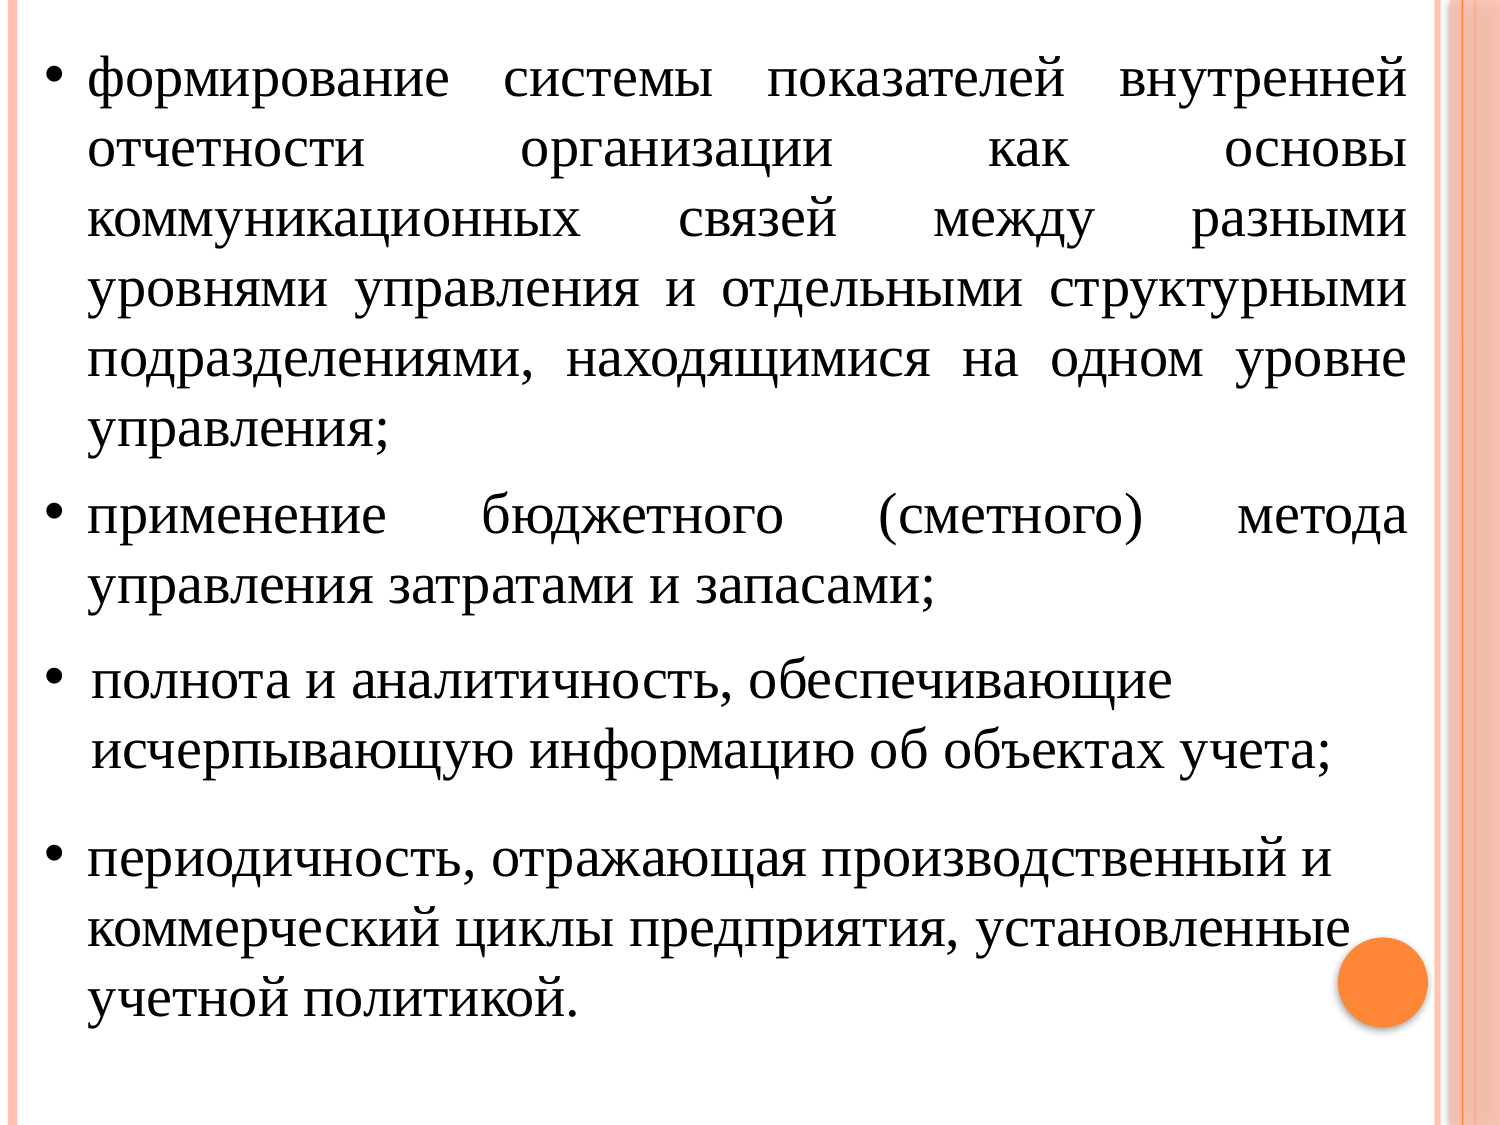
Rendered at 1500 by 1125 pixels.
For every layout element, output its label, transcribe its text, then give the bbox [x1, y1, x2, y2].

text_box периодичность, отражающая производственный и коммерческий циклы предприятия, установленные учетной политикой. [29, 810, 1424, 1036]
text_box применение бюджетного (сметного) метода управления затратами и запасами; [29, 467, 1424, 623]
text_box полнота и аналитичность, обеспечивающие исчерпывающую информацию об объектах учета; [29, 633, 1424, 788]
text_box формирование системы показателей внутренней отчетности организации как основы коммуникационных связей между разными уровнями управления и отдельными структурными подразделениями, находящимися на одном уровне управления; [29, 30, 1424, 466]
